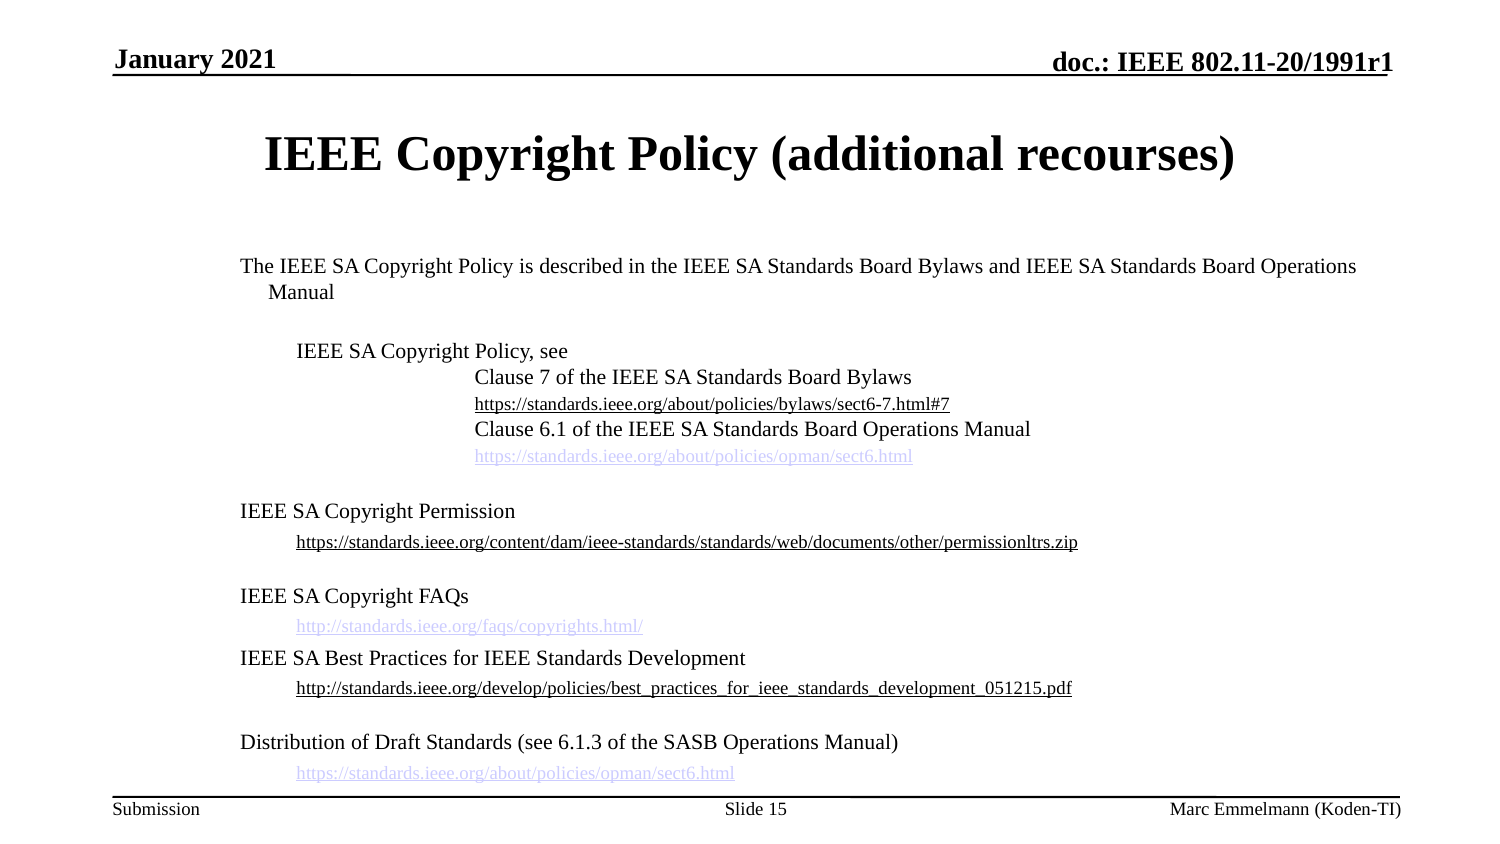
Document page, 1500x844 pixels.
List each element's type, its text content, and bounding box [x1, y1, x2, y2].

footer Marc Emmelmann (Koden-TI) [878, 796, 1402, 820]
list The IEEE SA Copyright Policy is described in the IEEE SA Standards Board Bylaws and IEEE SA Standards Board Operations Manual IEEE SA Copyright Policy, see Clause 7 of the IEEE SA Standards Board Bylaws https://standards.ieee.org/about/policies/bylaws/sect6-7.html#7 Clause 6.1 of the IEEE SA Standards Board Operations Manual https://standards.ieee.org/about/policies/opman/sect6.html IEEE SA Copyright Permission https://standards.ieee.org/content/dam/ieee-standards/standards/web/documents/other/permissionltrs.zip IEEE SA Copyright FAQs http://standards.ieee.org/faqs/copyrights.html/ IEEE SA Best Practices for IEEE Standards Development http://standards.ieee.org/develop/policies/best_practices_for_ieee_standards_development_051215.pdf Distribution of Draft Standards (see 6.1.3 of the SASB Operations Manual) https://standards.ieee.org/about/policies/opman/sect6.html [112, 243, 1388, 751]
slide_number Slide 15 [712, 796, 800, 842]
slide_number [114, 40, 423, 75]
title IEEE Copyright Policy (additional recourses) [112, 84, 1388, 216]
